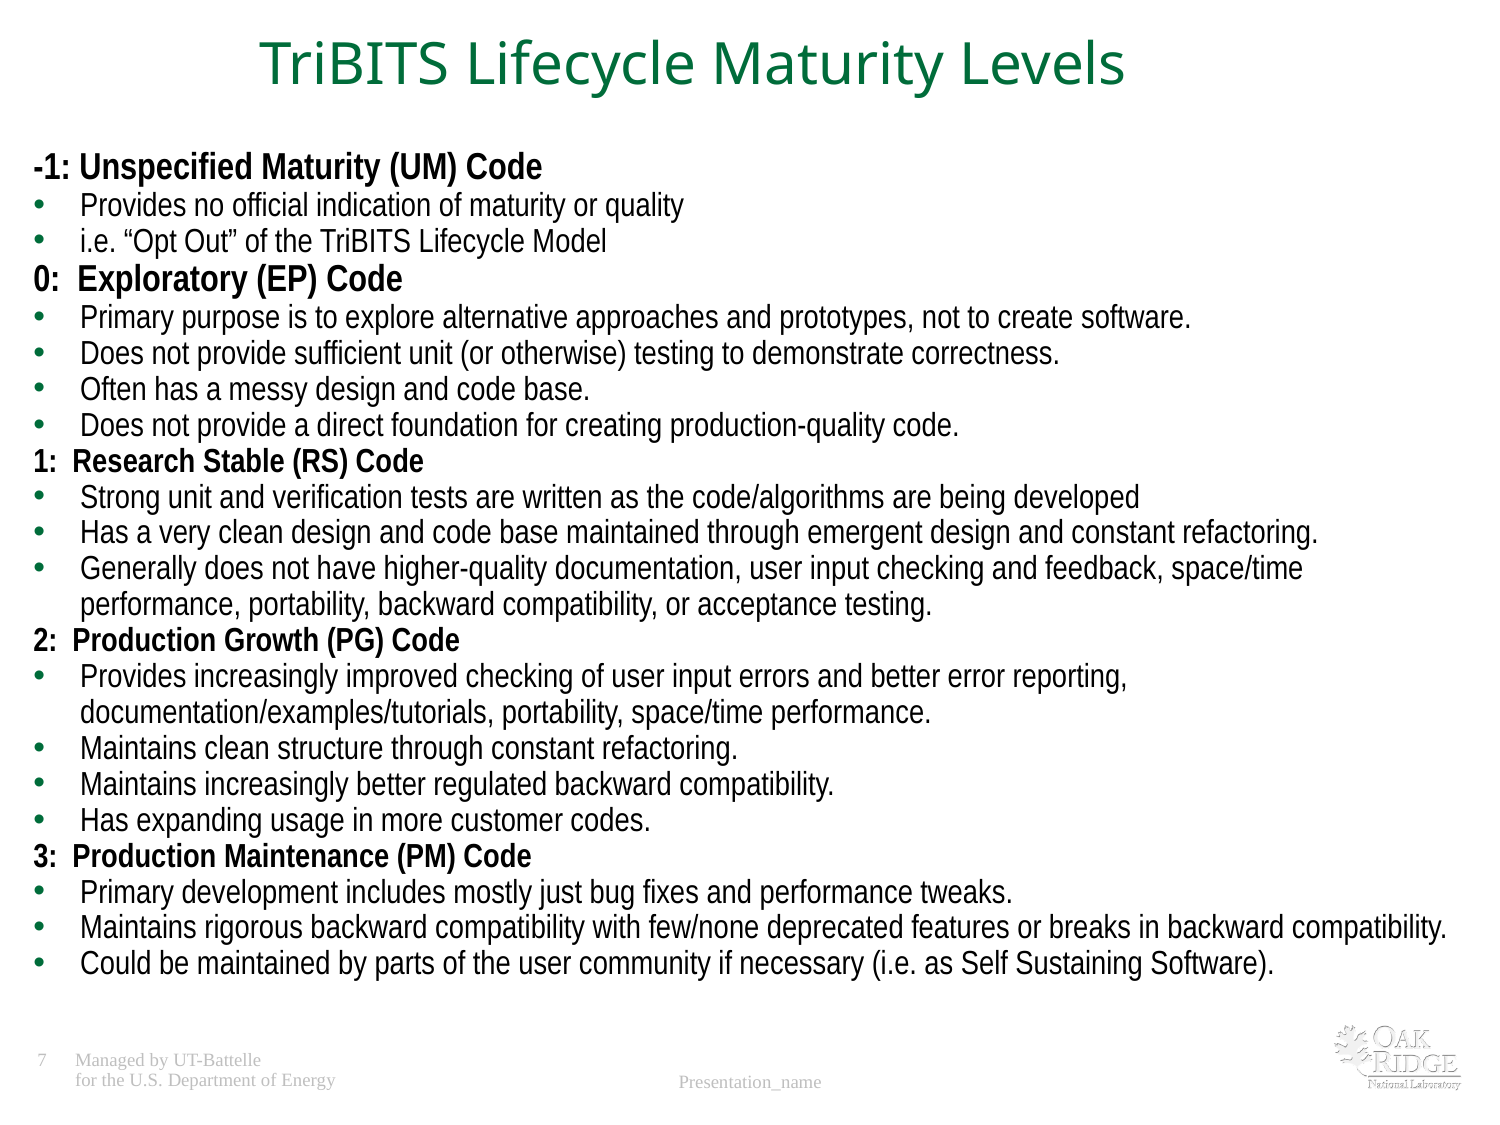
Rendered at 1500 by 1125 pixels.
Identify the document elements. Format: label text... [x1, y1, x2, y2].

list -1: Unspecified Maturity (UM) Code Provides no official indication of maturity or quality i.e. “Opt Out” of the TriBITS Lifecycle Model 0: Exploratory (EP) Code Primary purpose is to explore alternative approaches and prototypes, not to create software. Does not provide sufficient unit (or otherwise) testing to demonstrate correctness. Often has a messy design and code base. Does not provide a direct foundation for creating production-quality code. 1: Research Stable (RS) Code Strong unit and verification tests are written as the code/algorithms are being developed Has a very clean design and code base maintained through emergent design and constant refactoring. Generally does not have higher-quality documentation, user input checking and feedback, space/time performance, portability, backward compatibility, or acceptance testing. 2: Production Growth (PG) Code Provides increasingly improved checking of user input errors and better error reporting, documentation/examples/tutorials, portability, space/time performance. Maintains clean structure through constant refactoring. Maintains increasingly better regulated backward compatibility. Has expanding usage in more customer codes. 3: Production Maintenance (PM) Code Primary development includes mostly just bug fixes and performance tweaks. Maintains rigorous backward compatibility with few/none deprecated features or breaks in backward compatibility. Could be maintained by parts of the user community if necessary (i.e. as Self Sustaining Software). [18, 139, 1475, 1000]
text_box TriBITS Lifecycle Maturity Levels [18, 29, 1369, 104]
picture [1325, 1019, 1472, 1095]
